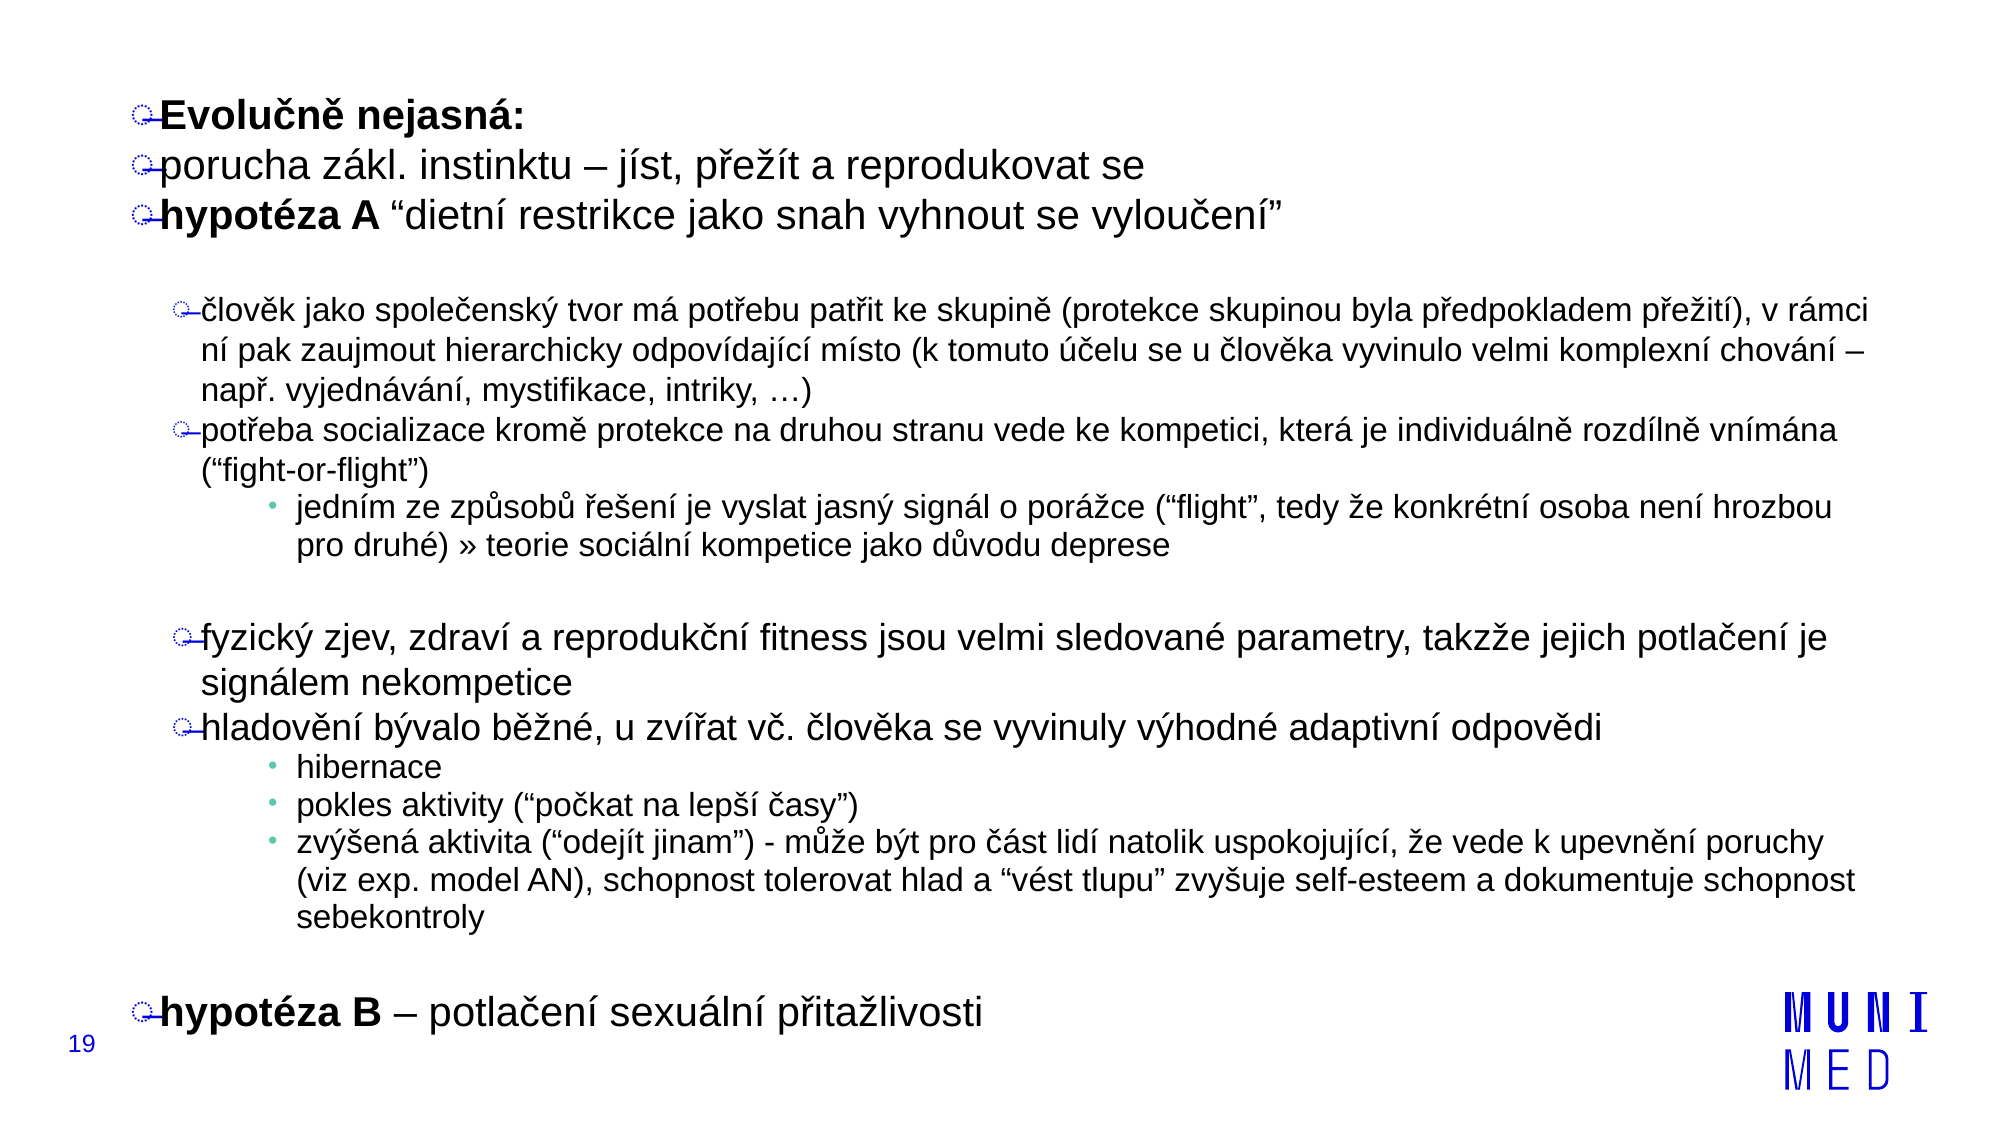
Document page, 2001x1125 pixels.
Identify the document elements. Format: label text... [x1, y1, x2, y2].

list Evolučně nejasná: porucha zákl. instinktu – jíst, přežít a reprodukovat se hypotéza A “dietní restrikce jako snah vyhnout se vyloučení” člověk jako společenský tvor má potřebu patřit ke skupině (protekce skupinou byla předpokladem přežití), v rámci ní pak zaujmout hierarchicky odpovídající místo (k tomuto účelu se u člověka vyvinulo velmi komplexní chování – např. vyjednávání, mystifikace, intriky, …) potřeba socializace kromě protekce na druhou stranu vede ke kompetici, která je individuálně rozdílně vnímána (“fight-or-flight”) jedním ze způsobů řešení je vyslat jasný signál o porážce (“flight”, tedy že konkrétní osoba není hrozbou pro druhé) » teorie sociální kompetice jako důvodu deprese fyzický zjev, zdraví a reprodukční fitness jsou velmi sledované parametry, takzže jejich potlačení je signálem nekompetice hladovění bývalo běžné, u zvířat vč. člověka se vyvinuly výhodné adaptivní odpovědi hibernace pokles aktivity (“počkat na lepší časy”) zvýšená aktivita (“odejít jinam”) - může být pro část lidí natolik uspokojující, že vede k upevnění poruchy (viz exp. model AN), schopnost tolerovat hlad a “vést tlupu” zvyšuje self-esteem a dokumentuje schopnost sebekontroly hypotéza B – potlačení sexuální přitažlivosti [118, 87, 1883, 1063]
slide_number 19 [67, 1021, 110, 1063]
